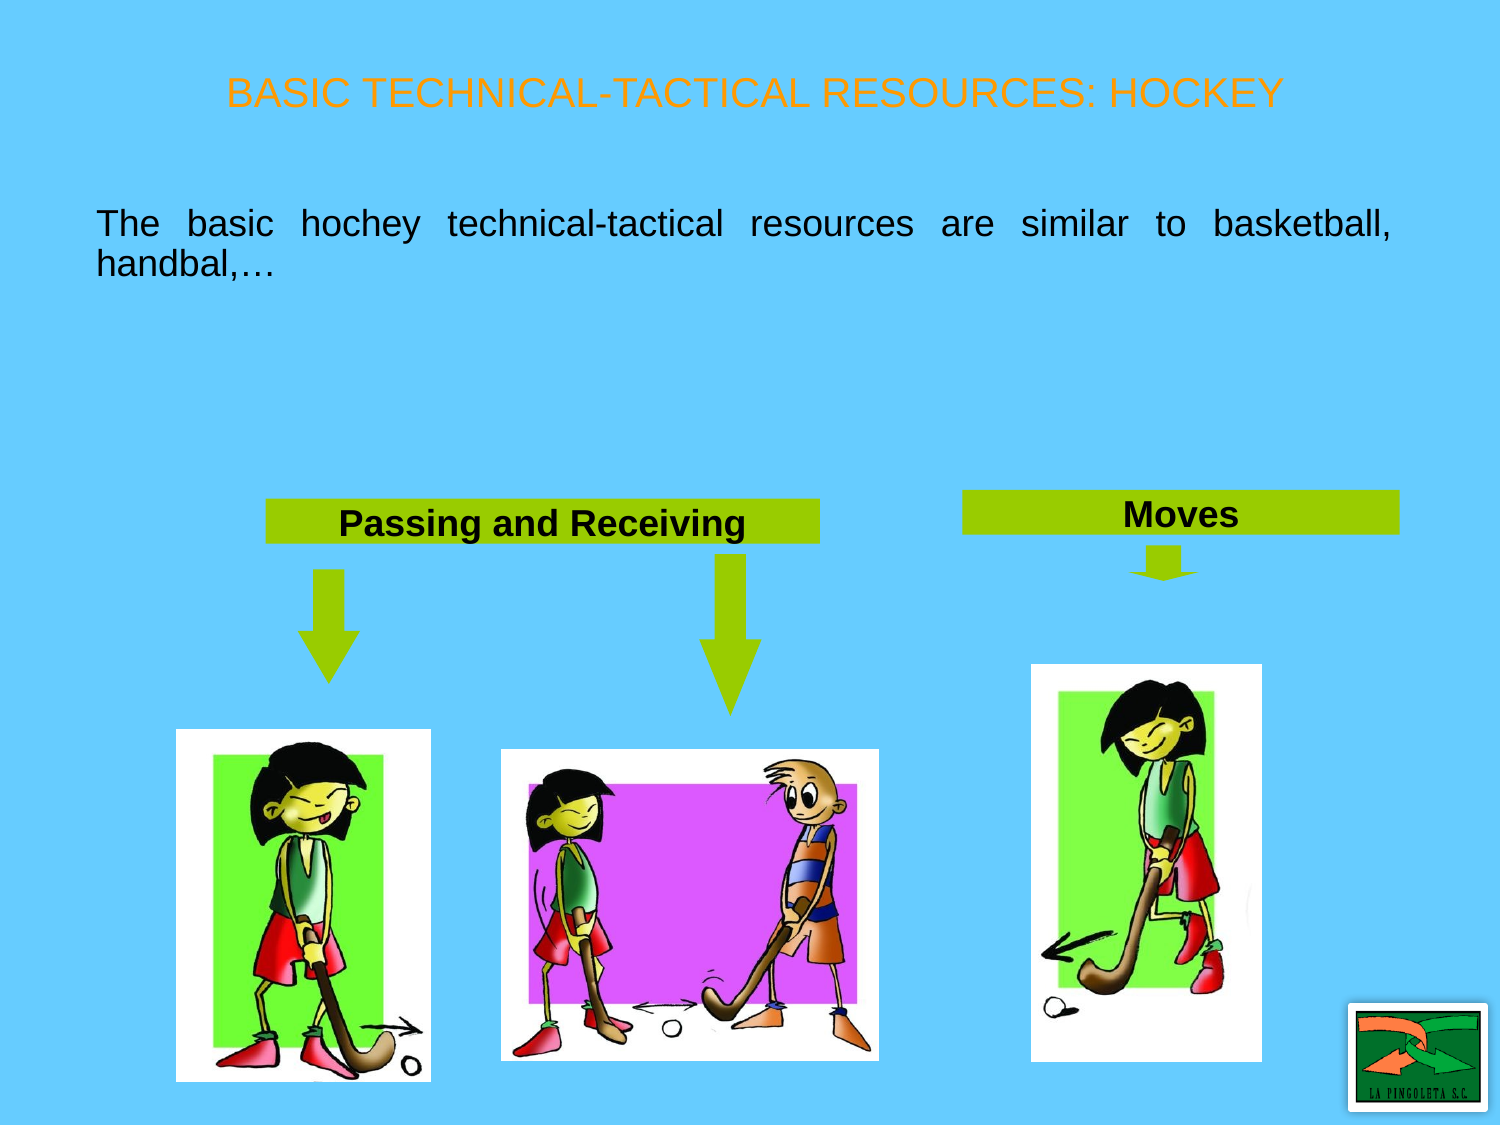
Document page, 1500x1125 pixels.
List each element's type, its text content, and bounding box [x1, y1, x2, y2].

text_box Moves [962, 489, 1400, 535]
picture [1353, 1008, 1483, 1107]
picture [501, 749, 879, 1062]
text_box [297, 569, 361, 685]
picture [1031, 664, 1262, 1062]
title BASIC TECHNICAL-TACTICAL RESOURCES: HOCKEY [74, 44, 1426, 138]
text_box [699, 554, 762, 717]
picture [176, 728, 432, 1082]
text_box The basic hochey technical-tactical resources are similar to basketball, handbal,… [88, 196, 1400, 293]
text_box [1128, 545, 1199, 581]
text_box Passing and Receiving [265, 498, 820, 544]
